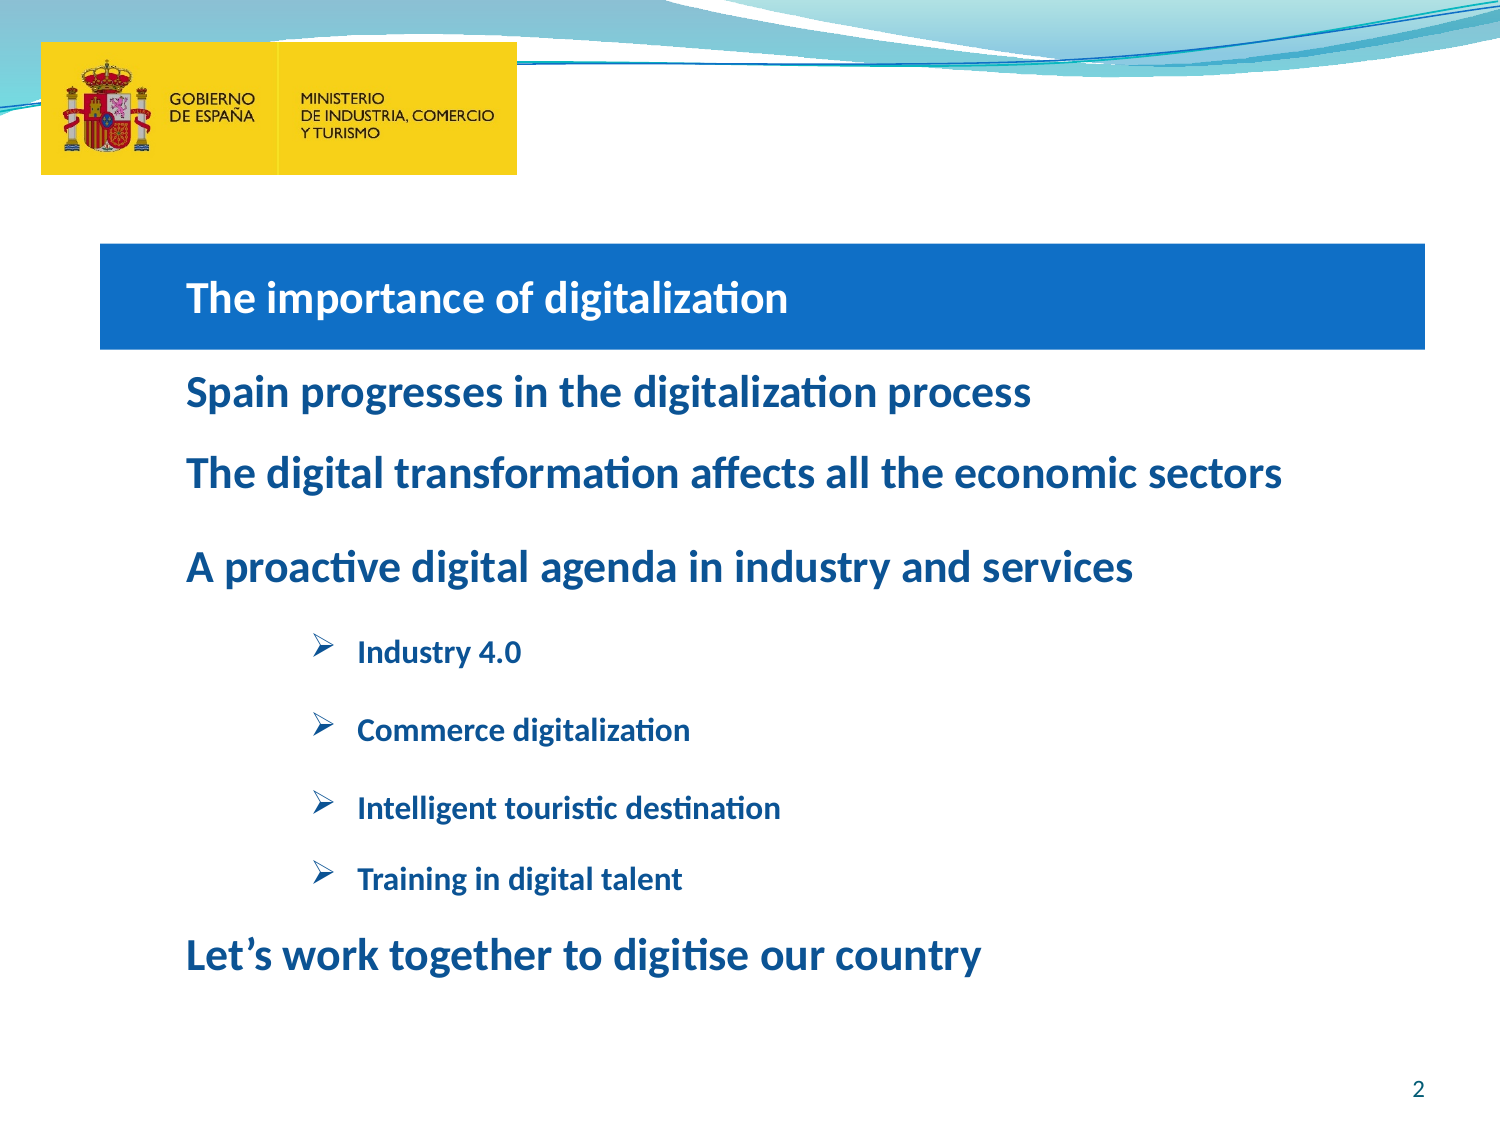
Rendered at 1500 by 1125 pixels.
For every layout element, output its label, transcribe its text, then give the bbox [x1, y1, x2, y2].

text_box Let’s work together to digitise our country [171, 917, 1223, 987]
text_box [98, 241, 1427, 352]
text_box The importance of digitalization [171, 260, 940, 331]
text_box The digital transformation affects all the economic sectors [171, 435, 1483, 505]
text_box Training in digital talent [295, 849, 1141, 905]
text_box Industry 4.0 [295, 622, 1064, 678]
text_box Intelligent touristic destination [295, 779, 1141, 835]
slide_number 2 [1299, 1042, 1425, 1103]
text_box A proactive digital agenda in industry and services [171, 528, 1223, 599]
text_box Commerce digitalization [295, 700, 1301, 756]
picture [41, 42, 517, 175]
text_box Spain progresses in the digitalization process [171, 354, 1064, 424]
